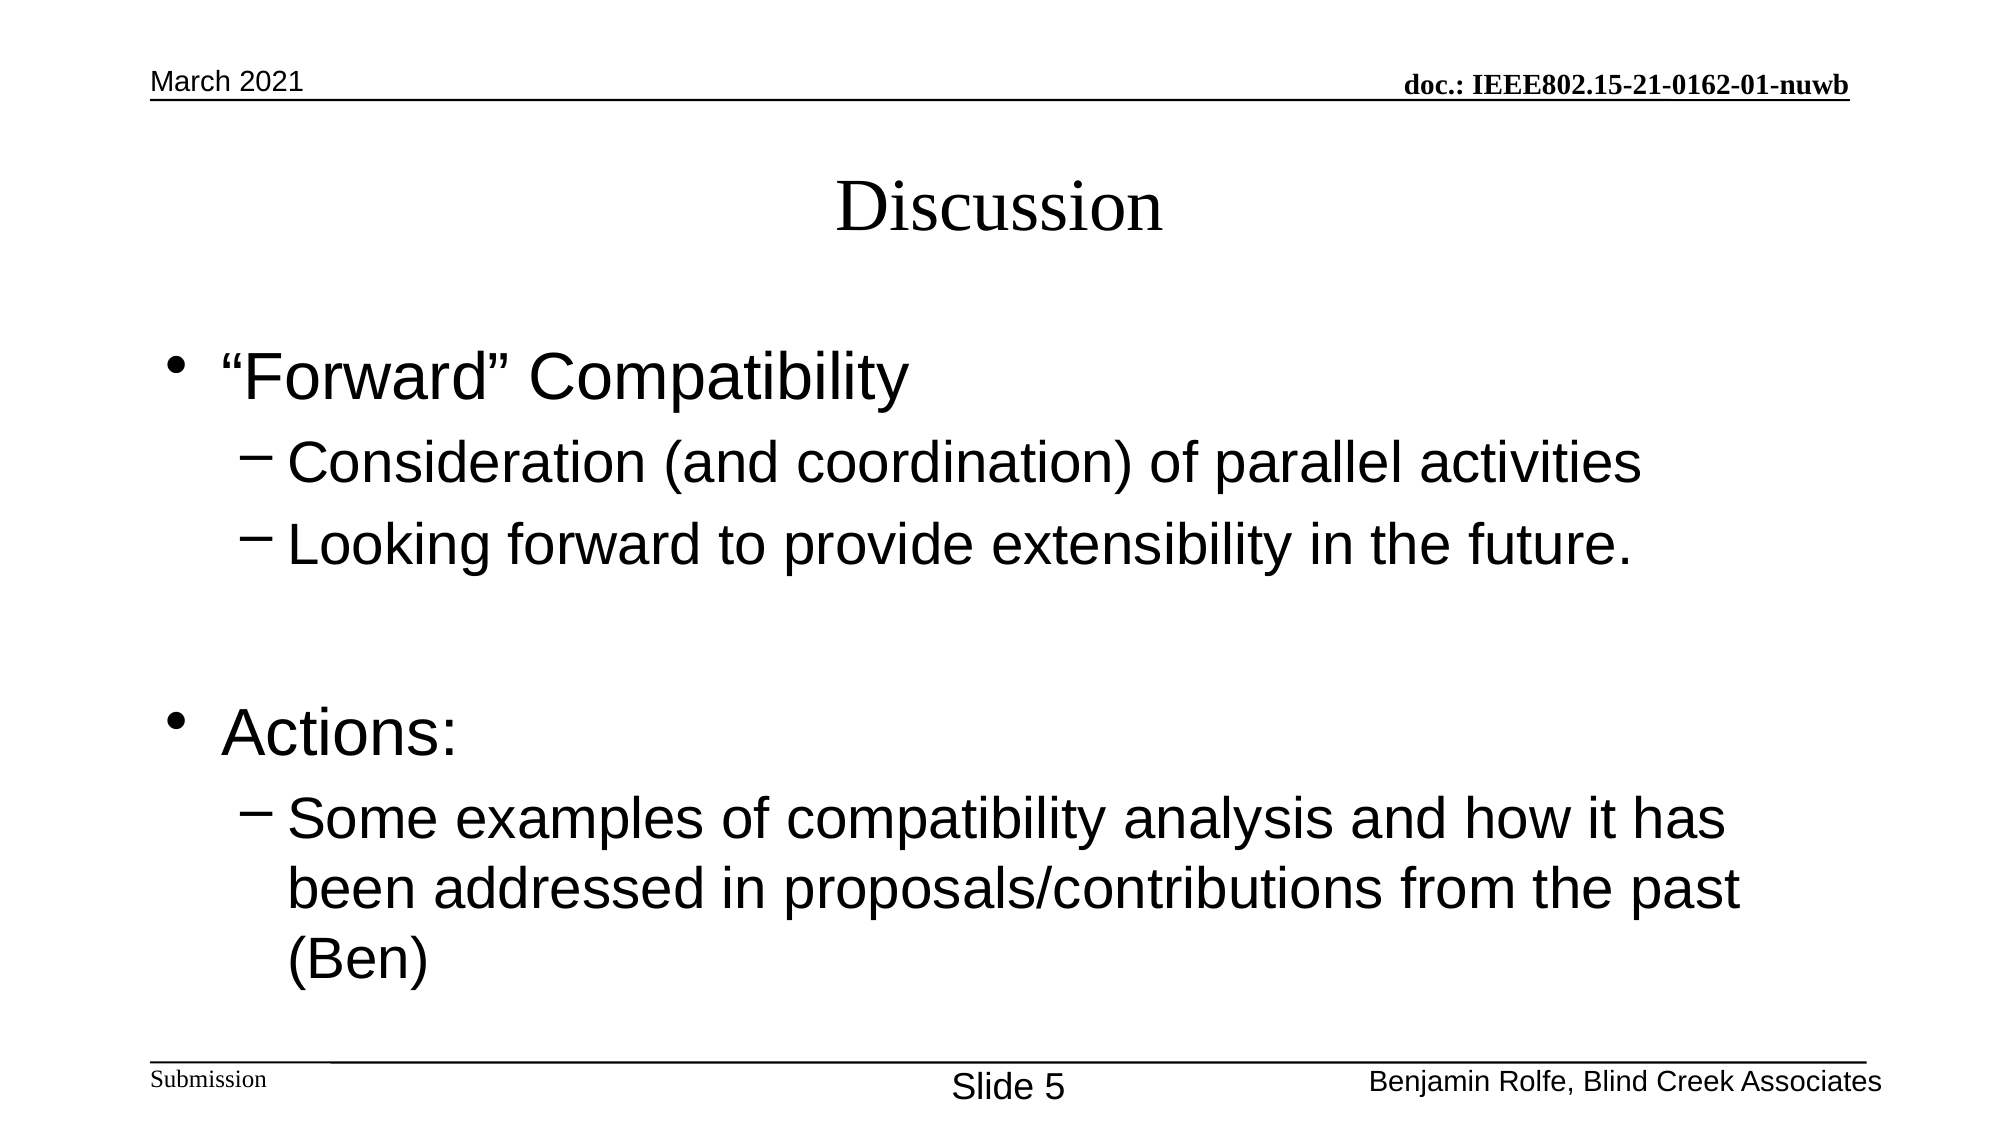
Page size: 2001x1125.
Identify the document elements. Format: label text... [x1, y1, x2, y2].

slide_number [150, 62, 500, 98]
slide_number Slide 5 [937, 1062, 1079, 1108]
footer Benjamin Rolfe, Blind Creek Associates [1200, 1062, 1884, 1098]
title Discussion [150, 112, 1850, 288]
list “Forward” Compatibility Consideration (and coordination) of parallel activities Looking forward to provide extensibility in the future. Actions: Some examples of compatibility analysis and how it has been addressed in proposals/contributions from the past (Ben) [150, 324, 1850, 1000]
